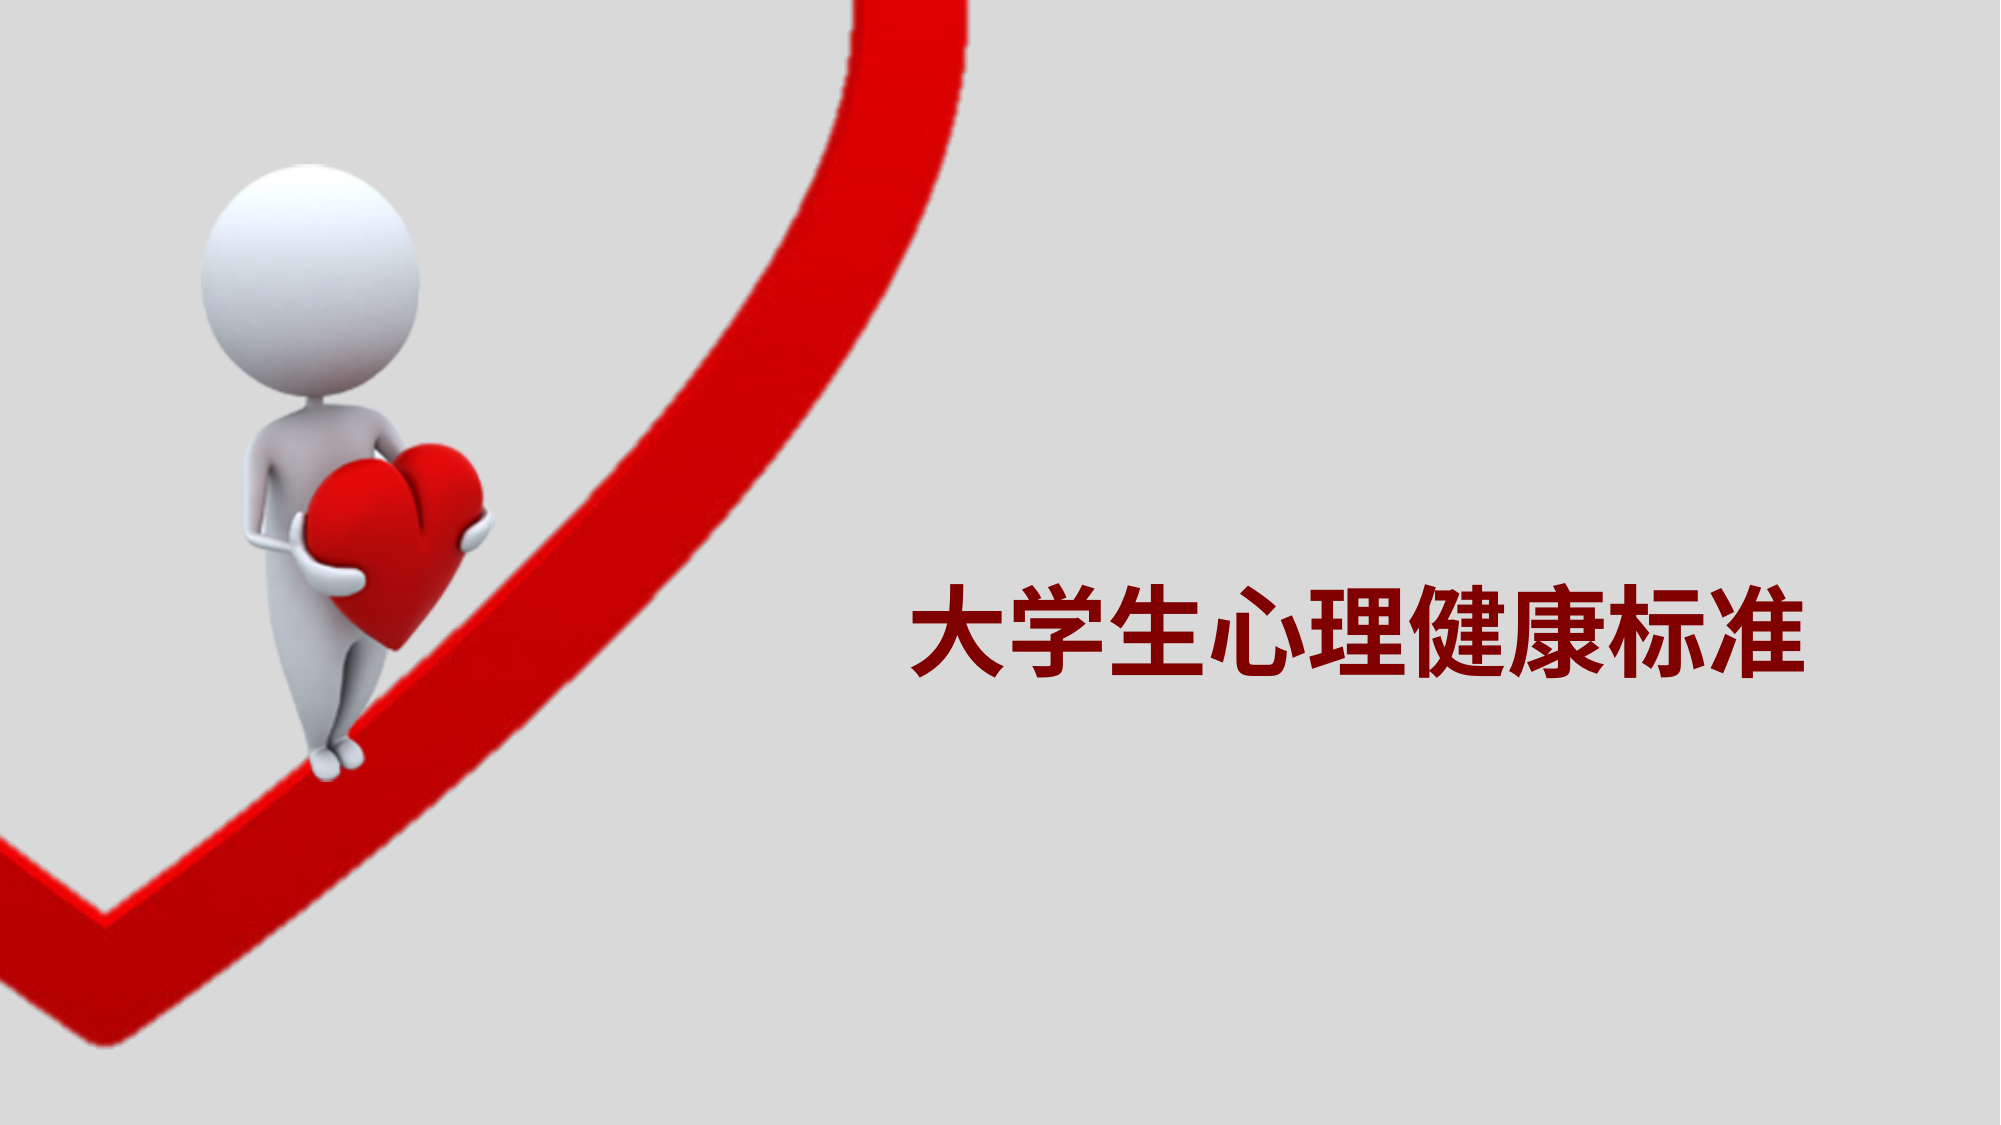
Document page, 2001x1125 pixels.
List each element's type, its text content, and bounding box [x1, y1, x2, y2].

text_box 大学生心理健康标准 [1064, 562, 1823, 698]
picture [0, 0, 1064, 1071]
